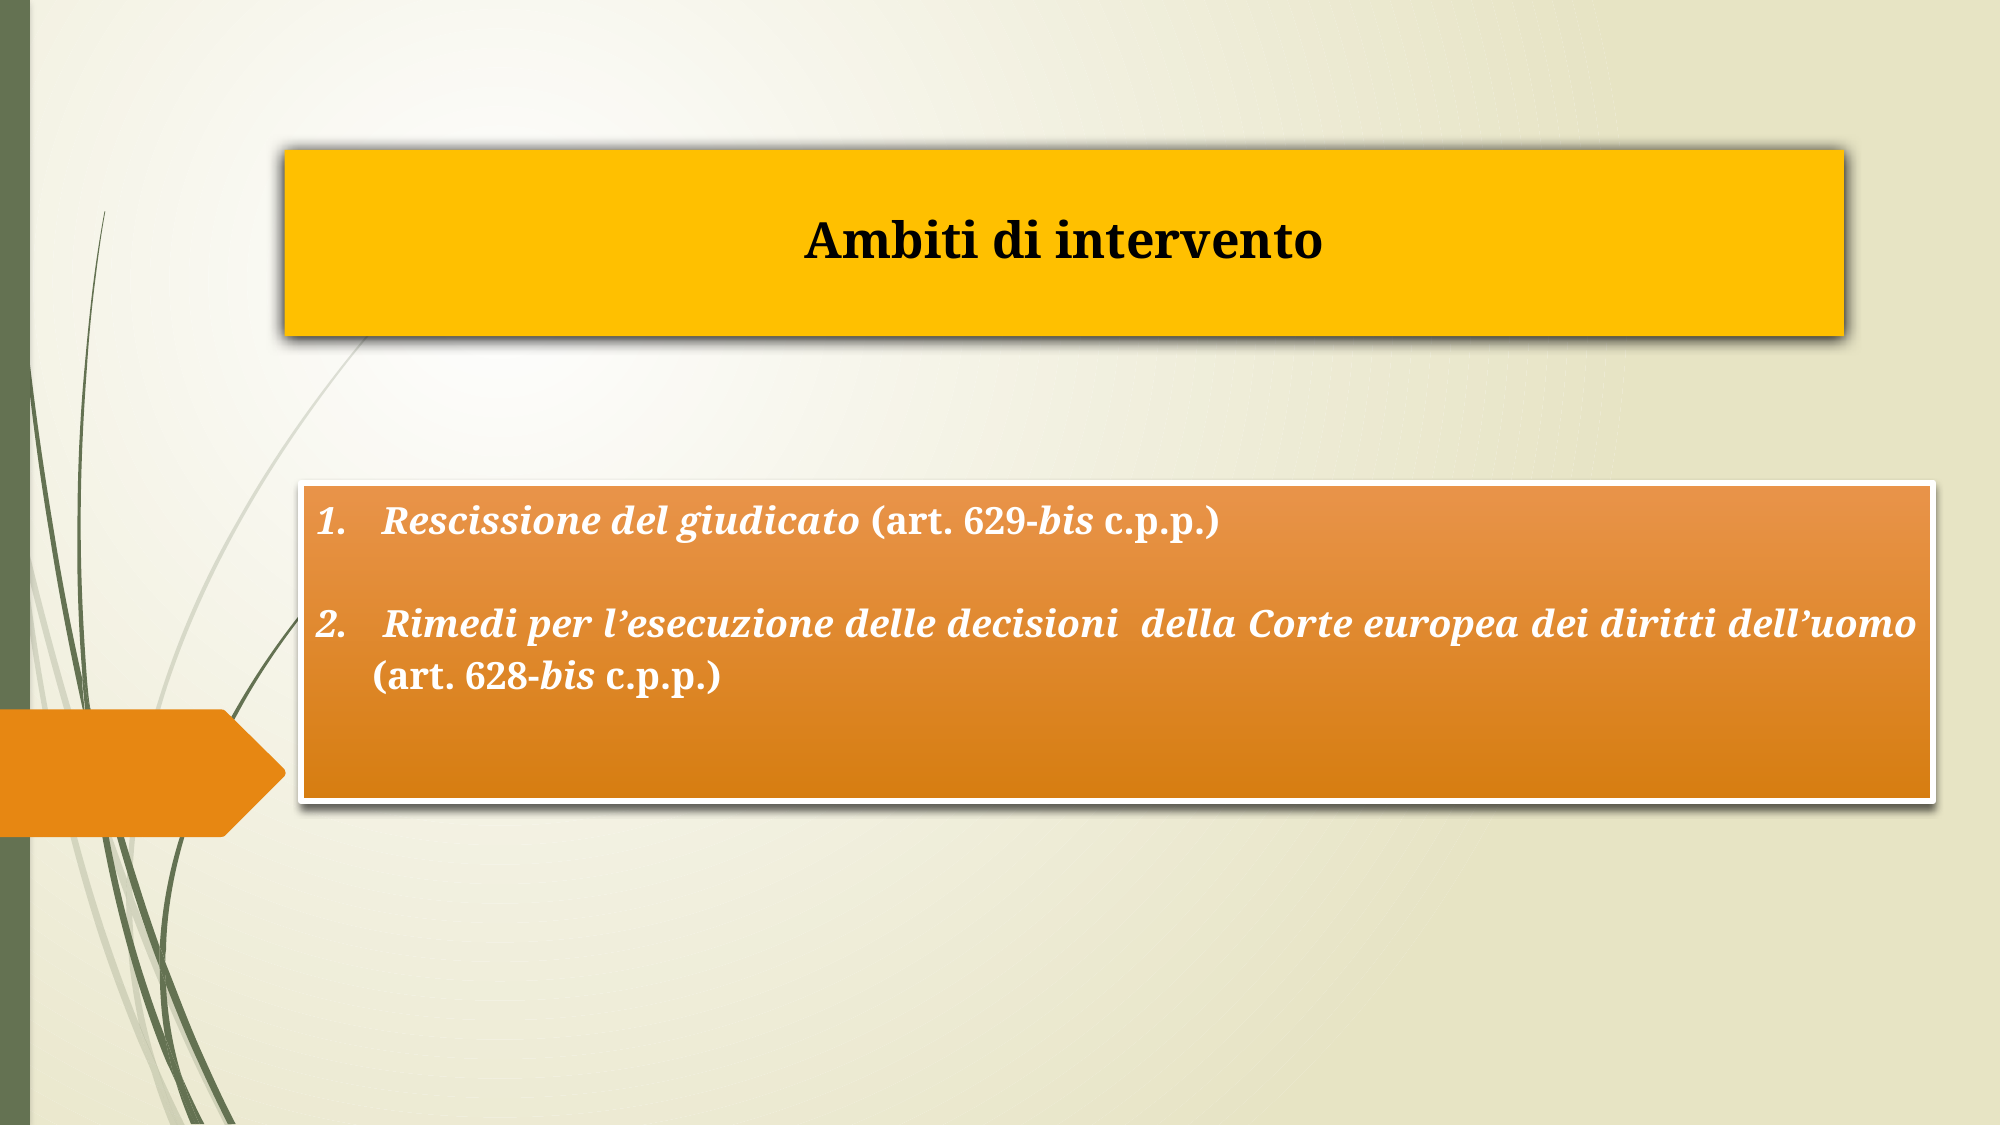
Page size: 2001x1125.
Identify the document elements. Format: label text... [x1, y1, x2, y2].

title Ambiti di intervento [284, 149, 1844, 337]
text_box Rescissione del giudicato (art. 629-bis c.p.p.) Rimedi per l’esecuzione delle decisioni della Corte europea dei diritti dell’uomo (art. 628-bis c.p.p.) [301, 482, 1934, 802]
